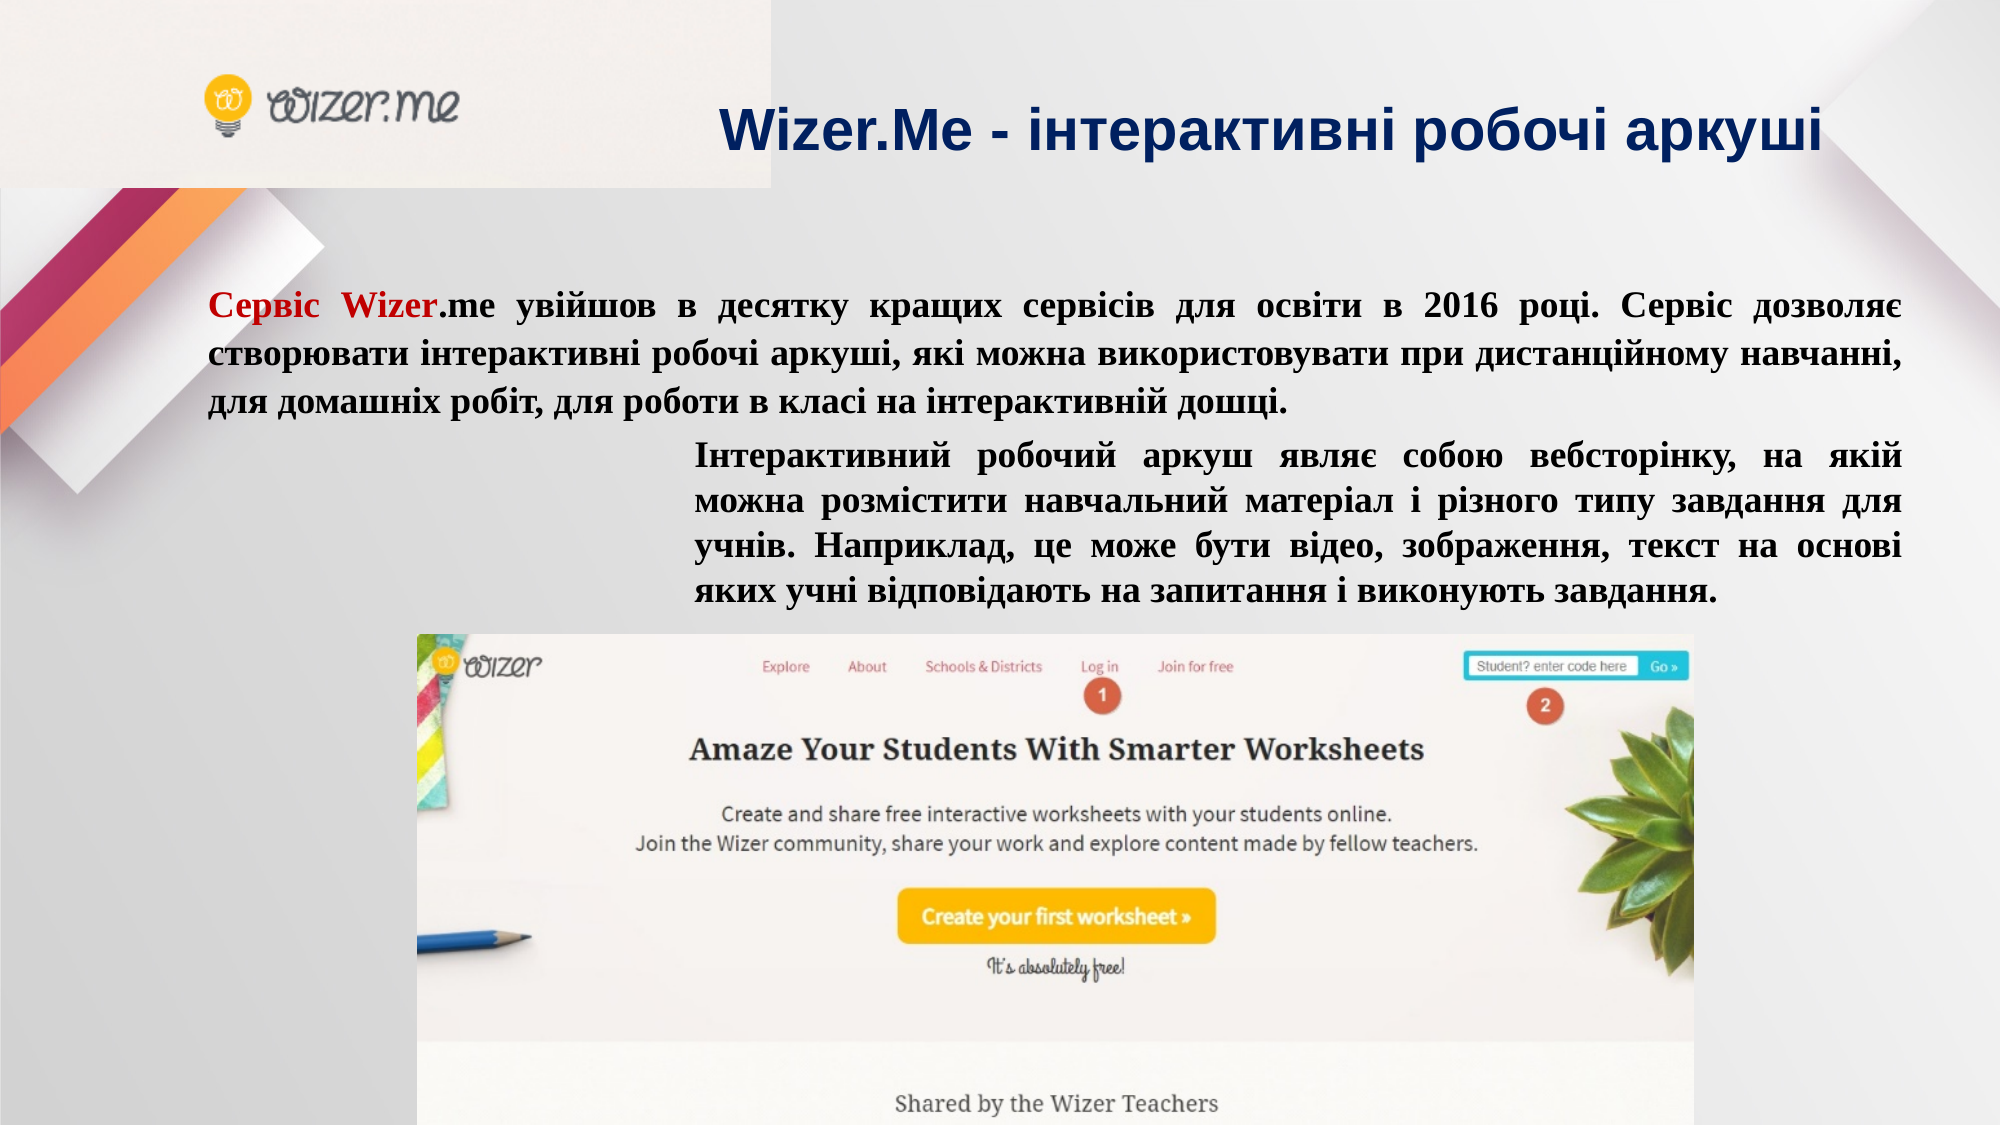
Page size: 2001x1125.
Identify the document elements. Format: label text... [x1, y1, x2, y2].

title Wizer.Me - інтерактивні робочі аркуші [544, 25, 2000, 244]
text_box Сервіс Wizer.me увійшов в десятку кращих сервісів для освіти в 2016 році. Сервіс дозволяє створювати інтерактивні робочі аркуші, які можна використовувати при дистанційному навчанні, для домашніх робіт, для роботи в класі на інтерактивній дошці. [193, 269, 1918, 429]
text_box Інтерактивний робочий аркуш являє собою вебсторінку, на якій можна розмістити навчальний матеріал і різного типу завдання для учнів. Наприклад, це може бути відео, зображення, текст на основі яких учні відповідають на запитання і виконують завдання. [679, 422, 1918, 617]
picture [0, 0, 2000, 1125]
list [137, 299, 1863, 1014]
